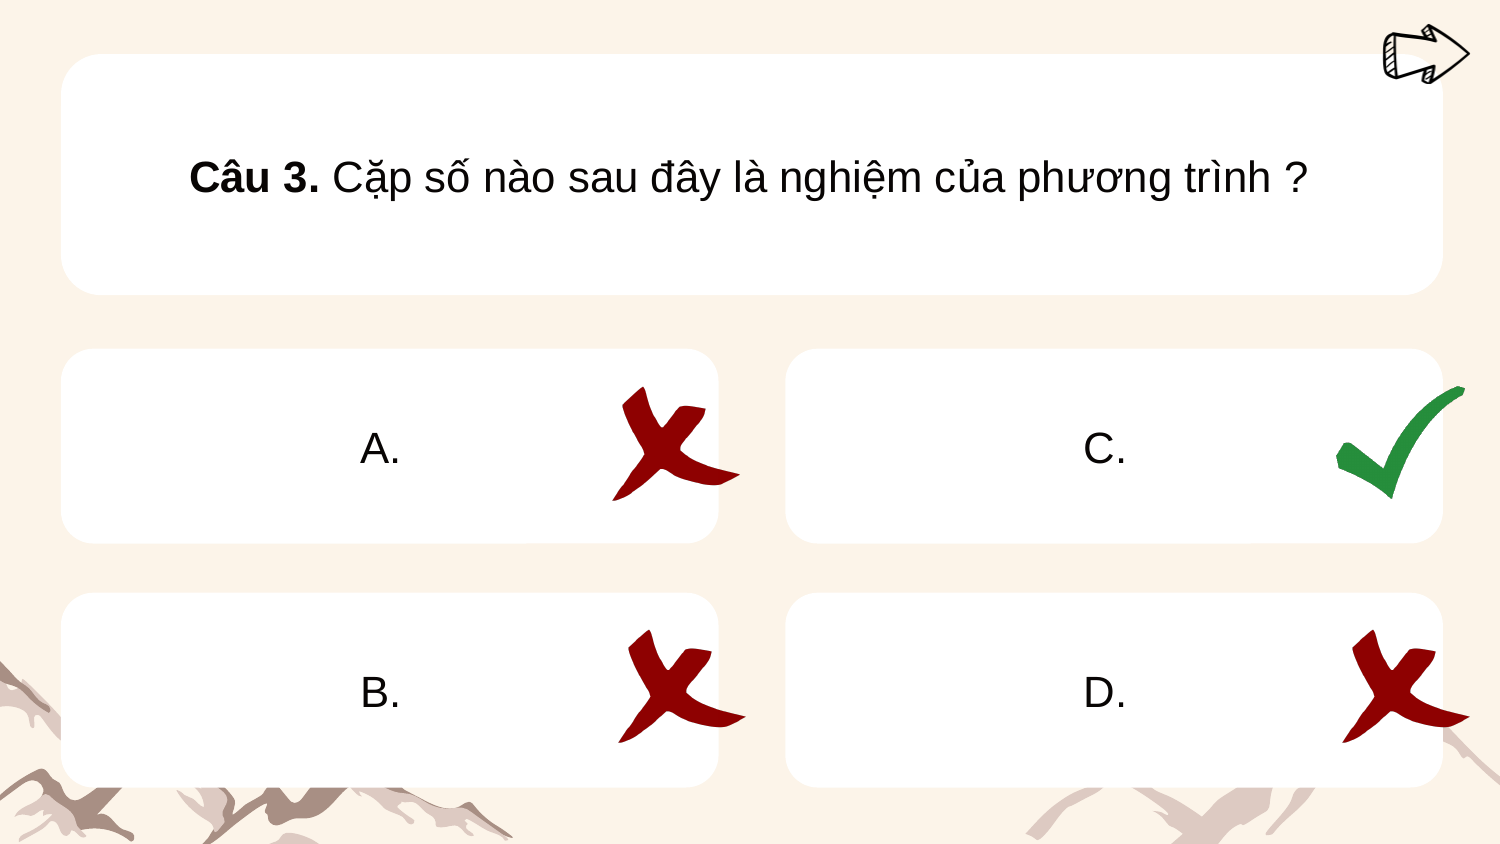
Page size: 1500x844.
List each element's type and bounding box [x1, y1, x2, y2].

picture [612, 386, 741, 501]
picture [618, 629, 746, 744]
picture [1342, 629, 1471, 744]
picture [1336, 386, 1465, 499]
picture [1362, 0, 1491, 119]
